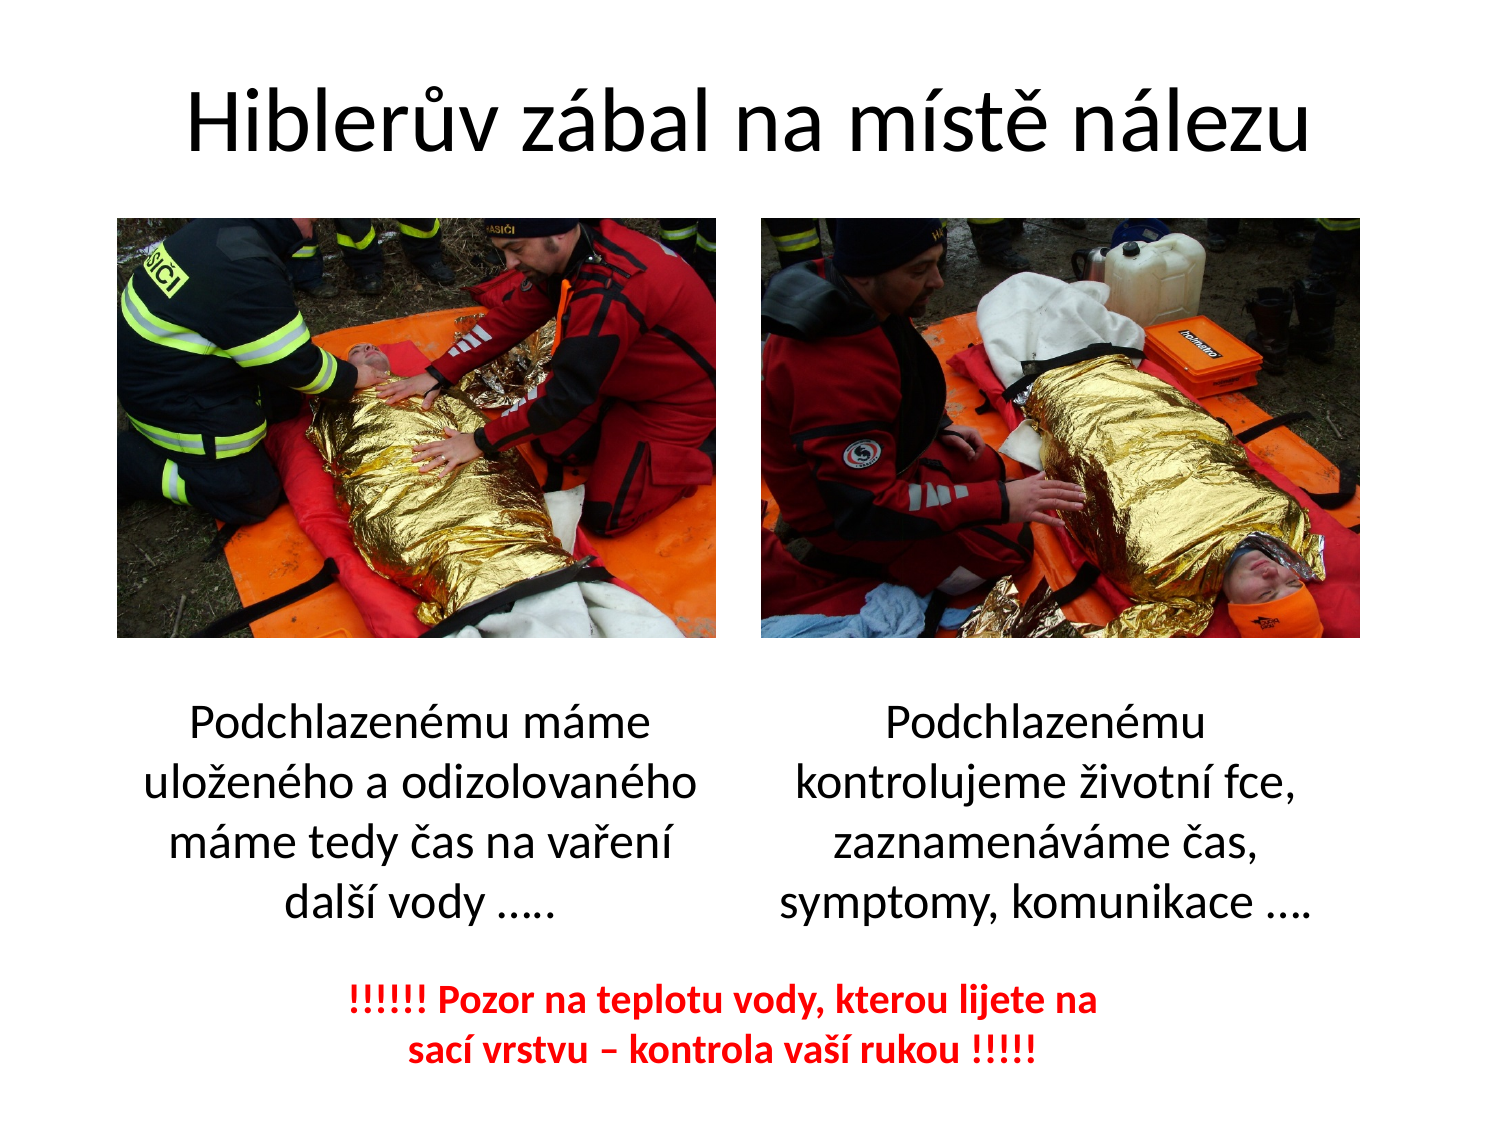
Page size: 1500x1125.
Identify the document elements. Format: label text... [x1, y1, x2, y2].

picture [761, 218, 1361, 638]
text_box !!!!!! Pozor na teplotu vody, kterou lijete na sací vrstvu – kontrola vaší rukou !!!!! [321, 964, 1125, 1079]
title Hiblerův zábal na místě nálezu [75, 45, 1425, 185]
text_box Podchlazenému kontrolujeme životní fce, zaznamenáváme čas, symptomy, komunikace …. [745, 680, 1348, 936]
picture [117, 218, 716, 638]
text_box Podchlazenému máme uloženého a odizolovaného máme tedy čas na vaření další vody ….. [119, 680, 722, 936]
